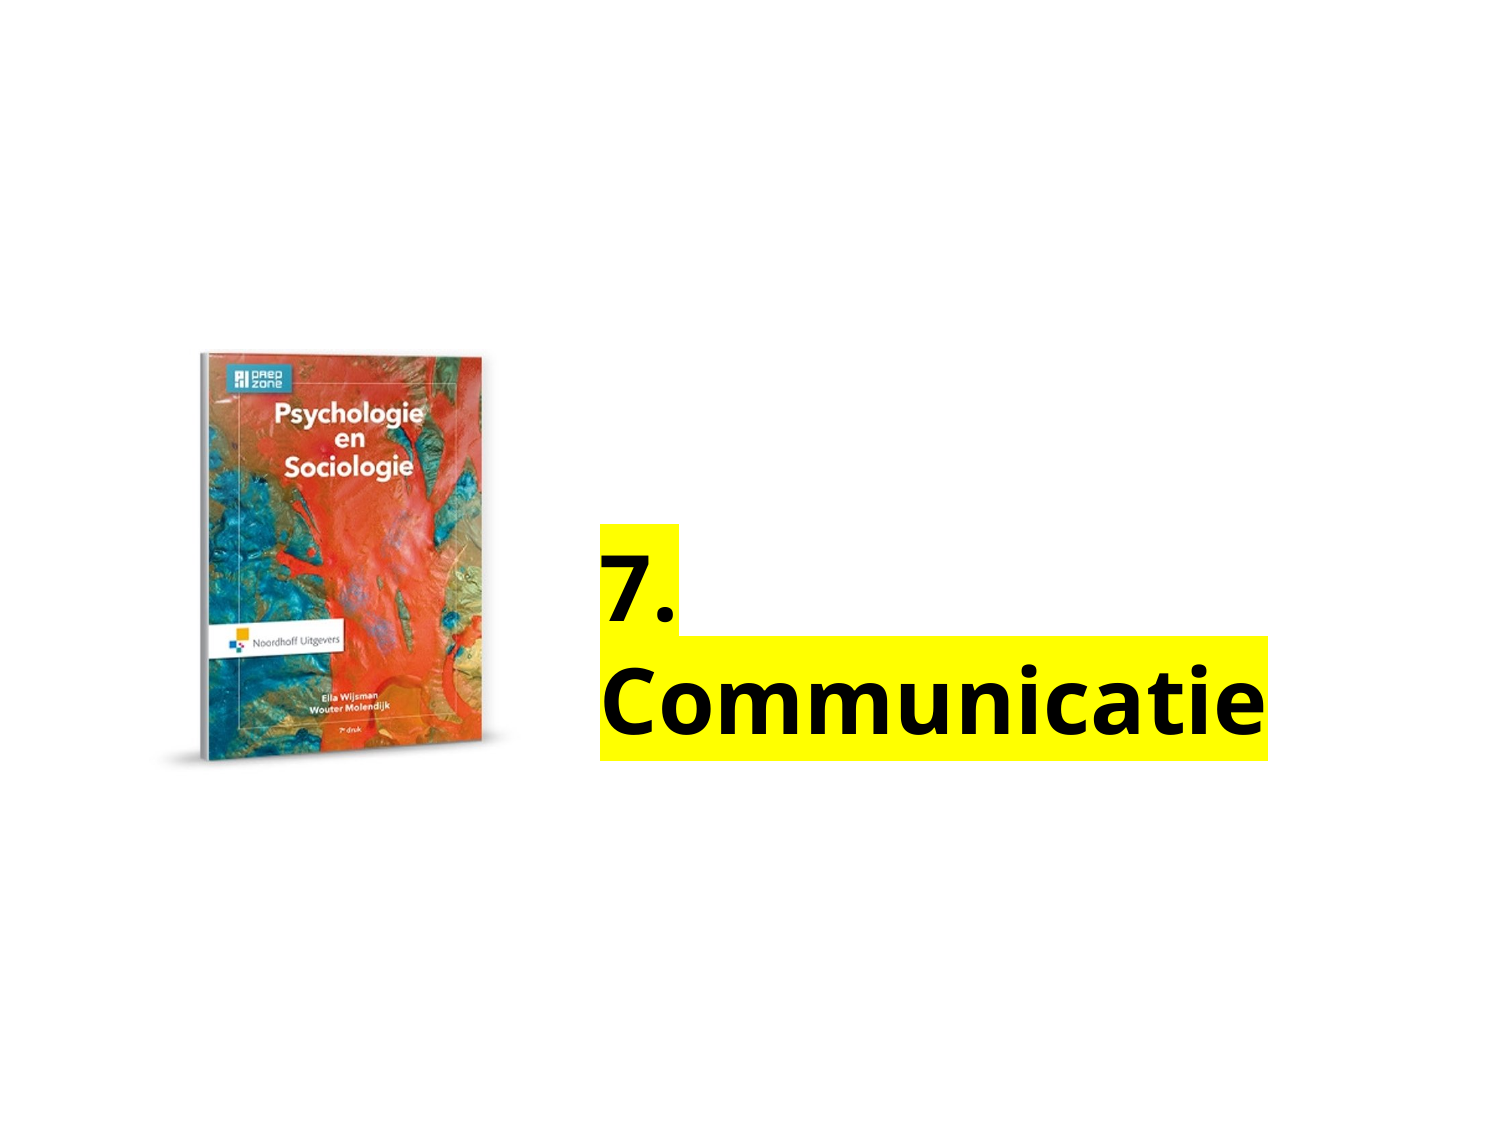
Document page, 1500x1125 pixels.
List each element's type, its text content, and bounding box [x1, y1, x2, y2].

picture [149, 349, 521, 776]
text_box 7. Communicatie [585, 524, 1500, 993]
